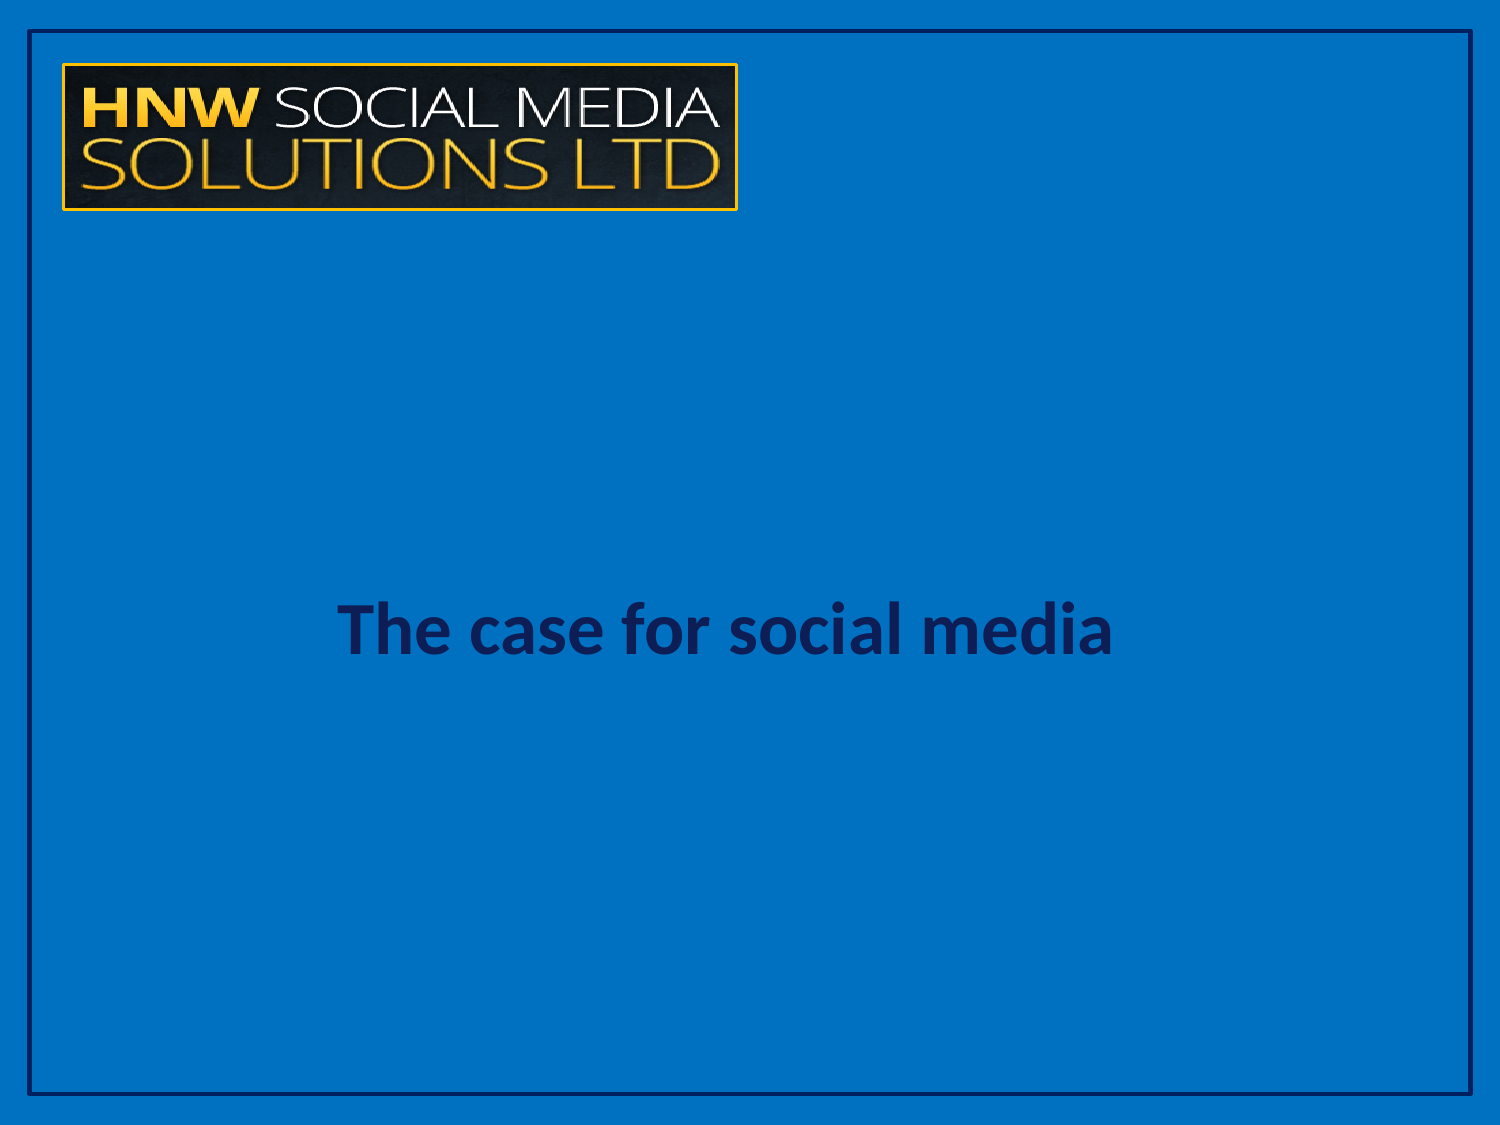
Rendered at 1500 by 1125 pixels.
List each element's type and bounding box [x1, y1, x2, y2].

text_box [27, 29, 1473, 1096]
picture [64, 66, 736, 209]
